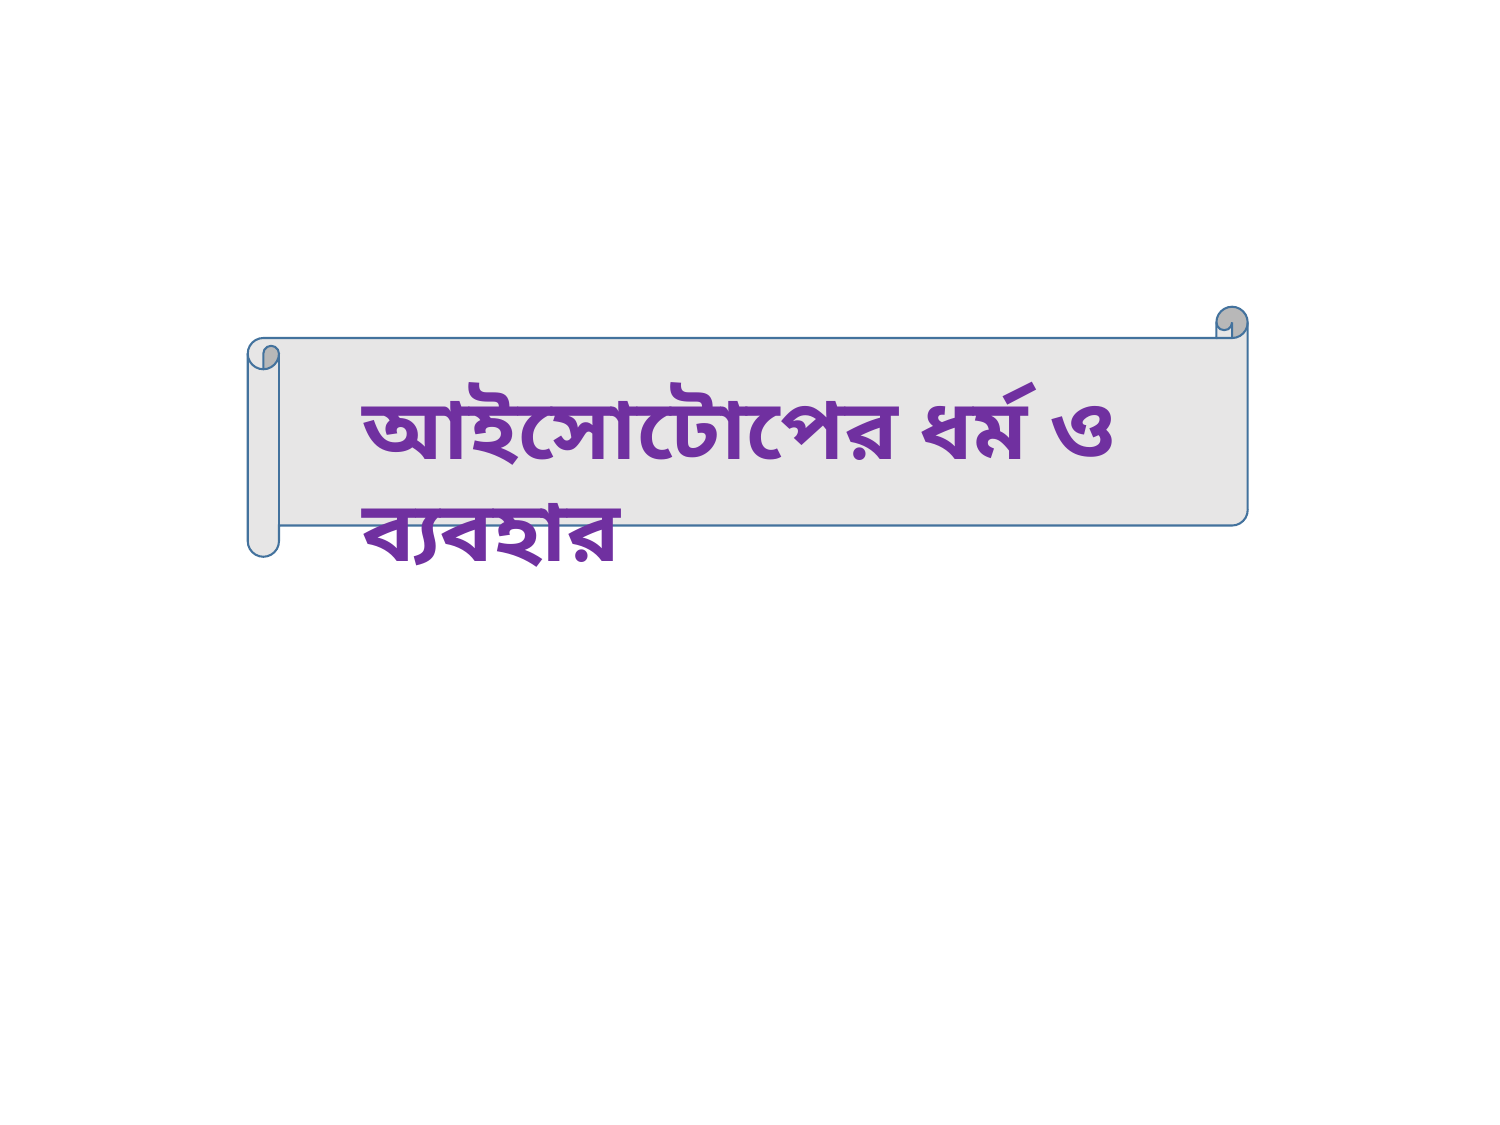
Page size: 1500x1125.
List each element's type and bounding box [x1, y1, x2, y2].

text_box [247, 306, 1248, 557]
